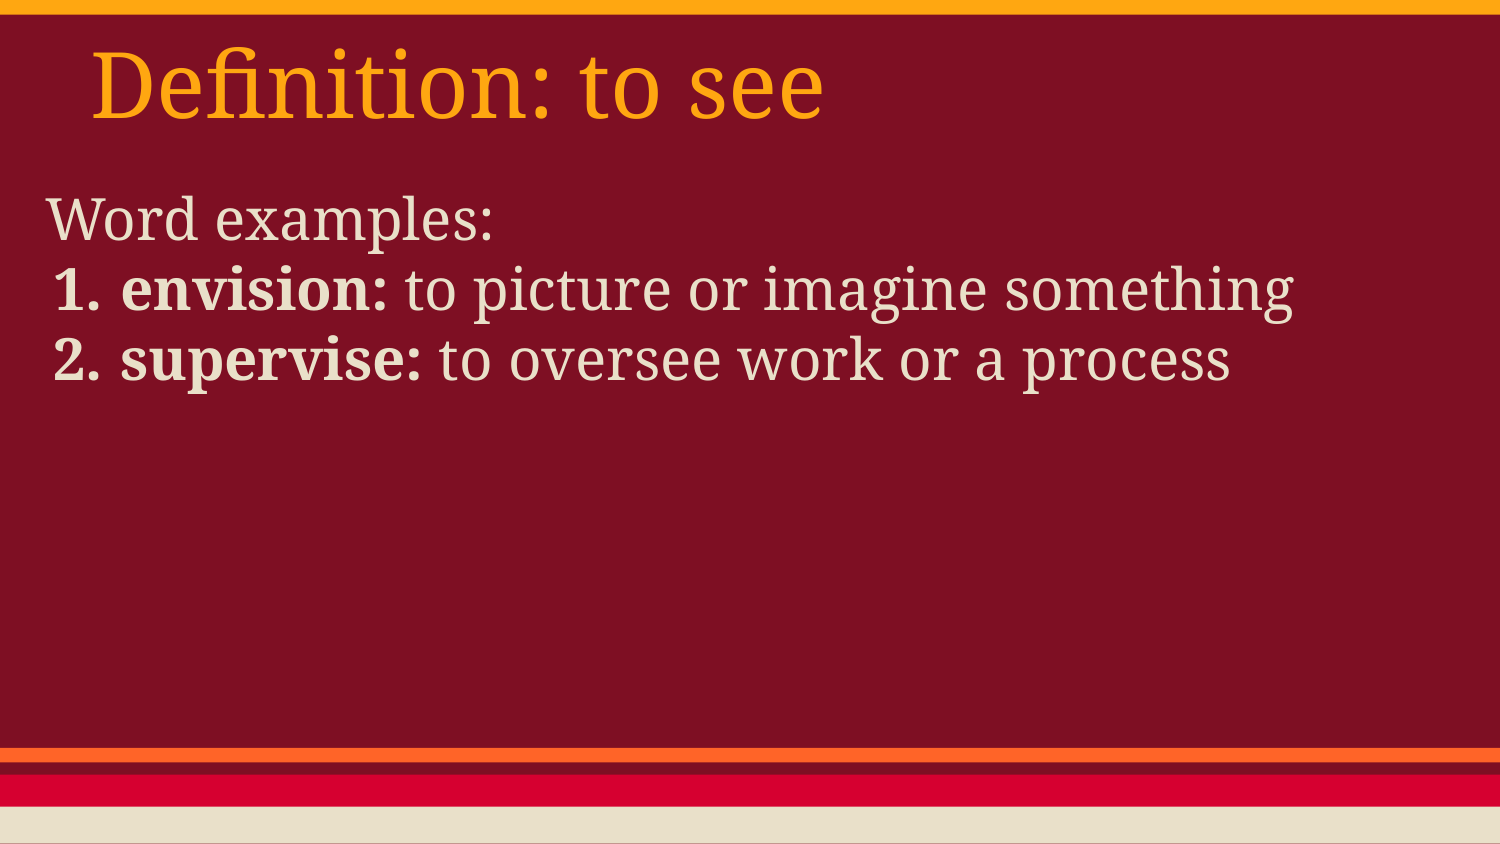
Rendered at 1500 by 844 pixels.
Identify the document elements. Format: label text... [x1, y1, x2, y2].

list Word examples: envision: to picture or imagine something supervise: to oversee work or a process [29, 166, 1471, 746]
title Definition: to see [75, 11, 1425, 153]
